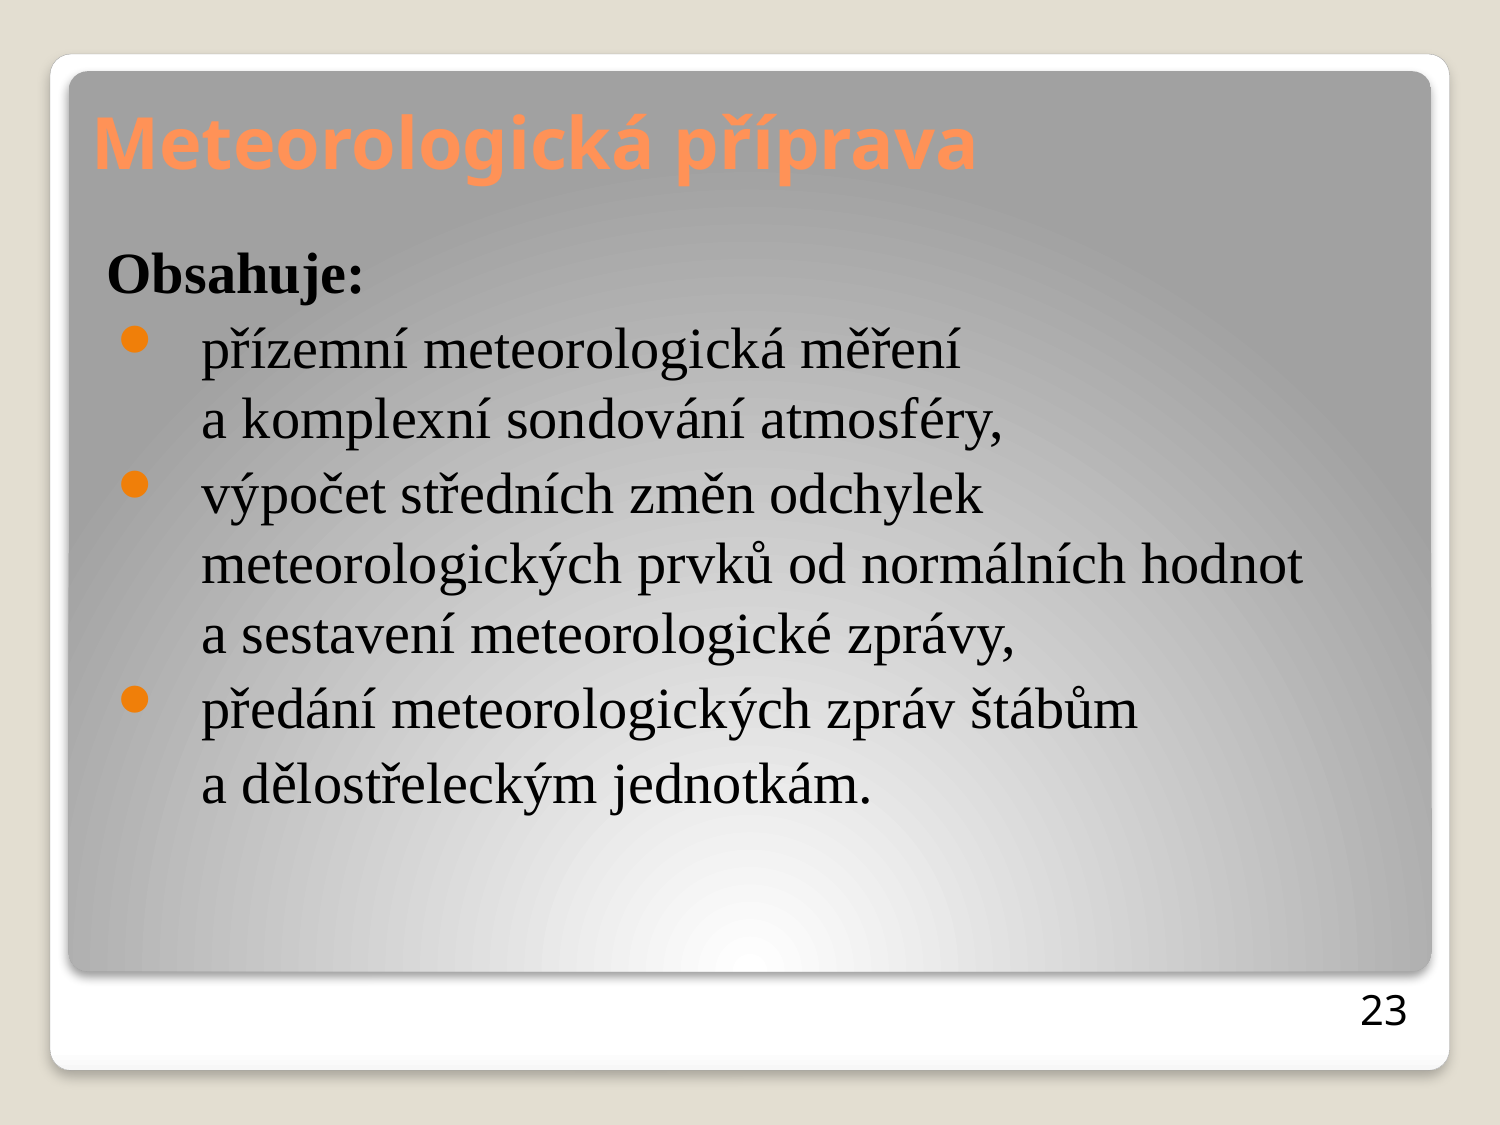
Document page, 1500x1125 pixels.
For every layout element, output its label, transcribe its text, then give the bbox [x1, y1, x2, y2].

text_box 23 [1340, 975, 1430, 1047]
list Obsahuje: přízemní meteorologická měření a komplexní sondování atmosféry, výpočet středních změn odchylek meteorologických prvků od normálních hodnot a sestavení meteorologické zprávy, předání meteorologických zpráv štábům a dělostřeleckým jednotkám. [76, 219, 1420, 907]
title Meteorologická příprava [76, 90, 1420, 192]
